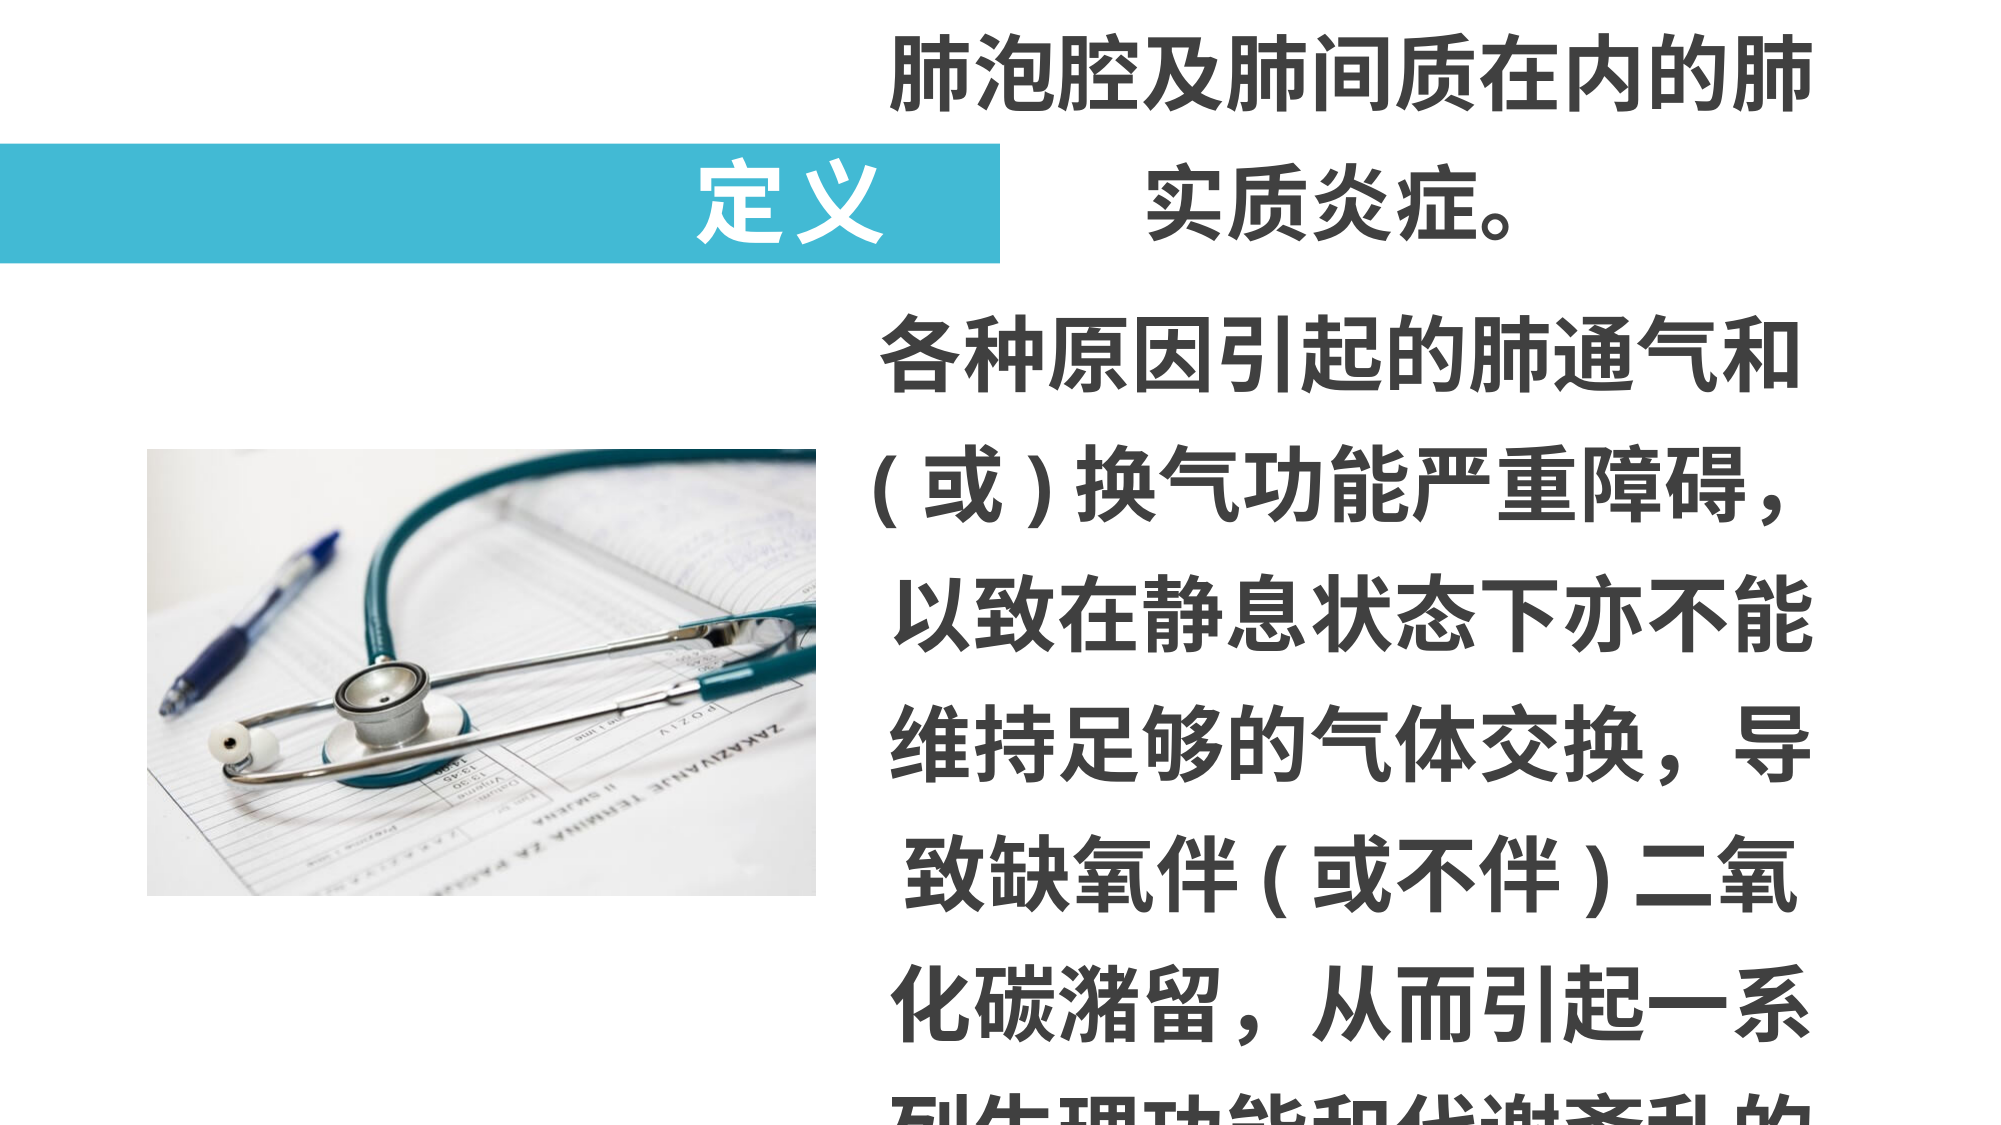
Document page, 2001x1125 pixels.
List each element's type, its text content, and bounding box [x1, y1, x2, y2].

picture [147, 449, 816, 896]
text_box 肺部感染指包括终末气道、肺泡腔及肺间质在内的肺实质炎症。 各种原因引起的肺通气和(或)换气功能严重障碍，以致在静息状态下亦不能维持足够的气体交换，导致缺氧伴(或不伴)二氧化碳潴留，从而引起一系列生理功能和代谢紊乱的临床综合征。临床表现为呼吸困难、发绀等。 [852, 404, 1853, 778]
text_box 定义 [679, 137, 976, 262]
text_box [0, 142, 1001, 264]
picture [804, 658, 816, 665]
